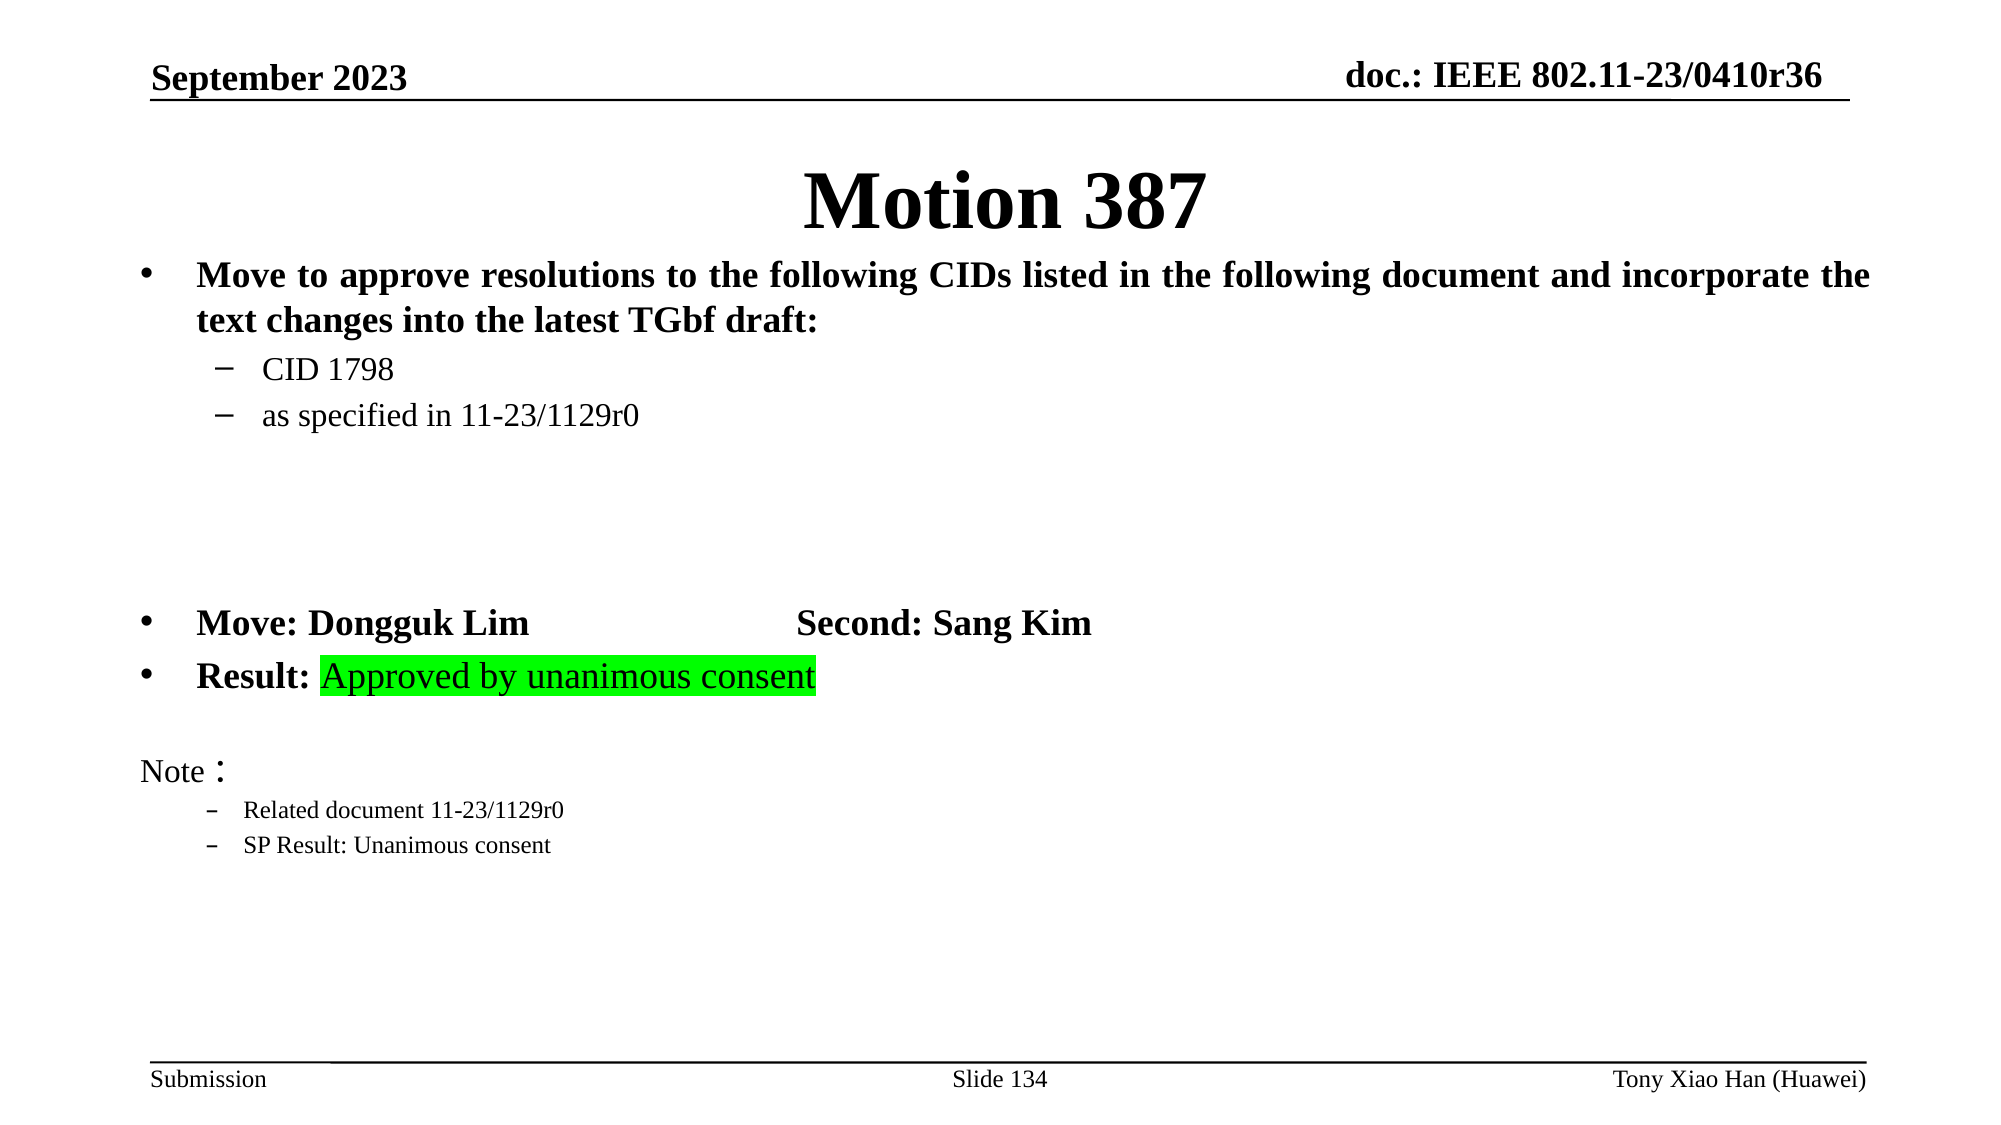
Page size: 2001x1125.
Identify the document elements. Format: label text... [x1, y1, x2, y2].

text_box Move to approve resolutions to the following CIDs listed in the following document and incorporate the text changes into the latest TGbf draft: CID 1798 as specified in 11-23/1129r0 Move: Dongguk Lim Second: Sang Kim Result: Approved by unanimous consent Note： Related document 11-23/1129r0 SP Result: Unanimous consent [125, 212, 1888, 900]
text_box Motion 387 [368, 137, 1644, 212]
